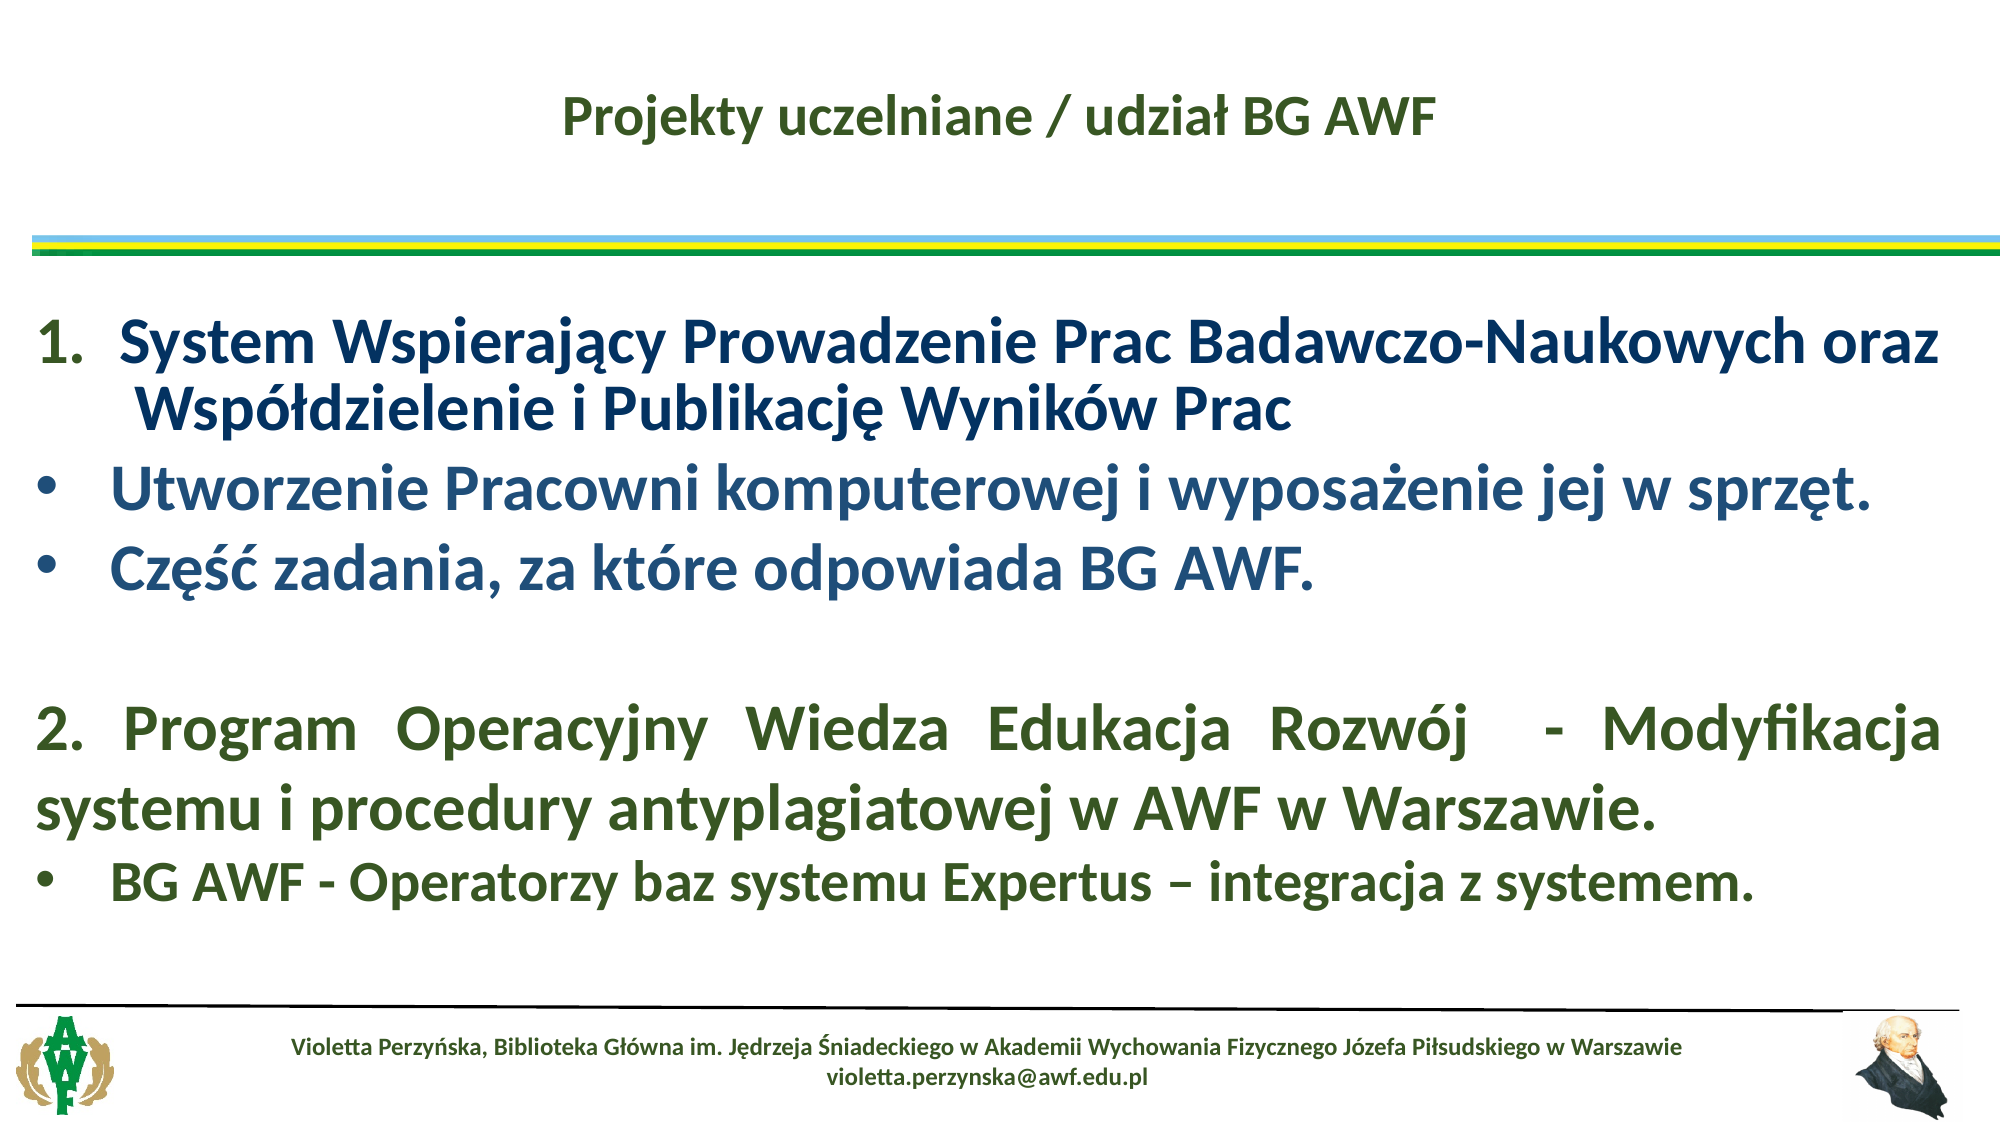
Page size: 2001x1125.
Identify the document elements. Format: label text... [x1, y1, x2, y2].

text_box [16, 1005, 1960, 1012]
picture [16, 1016, 114, 1115]
footer Violetta Perzyńska, Biblioteka Główna im. Jędrzeja Śniadeckiego w Akademii Wychowania Fizycznego Józefa Piłsudskiego w Warszawie violetta.perzynska@awf.edu.pl [28, 1012, 1842, 1115]
picture [32, 235, 2000, 256]
text_box System Wspierający Prowadzenie Prac Badawczo-Naukowych oraz Współdzielenie i Publikację Wyników Prac Utworzenie Pracowni komputerowej i wyposażenie jej w sprzęt. Część zadania, za które odpowiada BG AWF. 2. Program Operacyjny Wiedza Edukacja Rozwój - Modyfikacja systemu i procedury antyplagiatowej w AWF w Warszawie. BG AWF - Operatorzy baz systemu Expertus – integracja z systemem. [20, 289, 1960, 935]
picture [1842, 1011, 1963, 1122]
text_box Projekty uczelniane / udział BG AWF [0, 0, 2000, 154]
